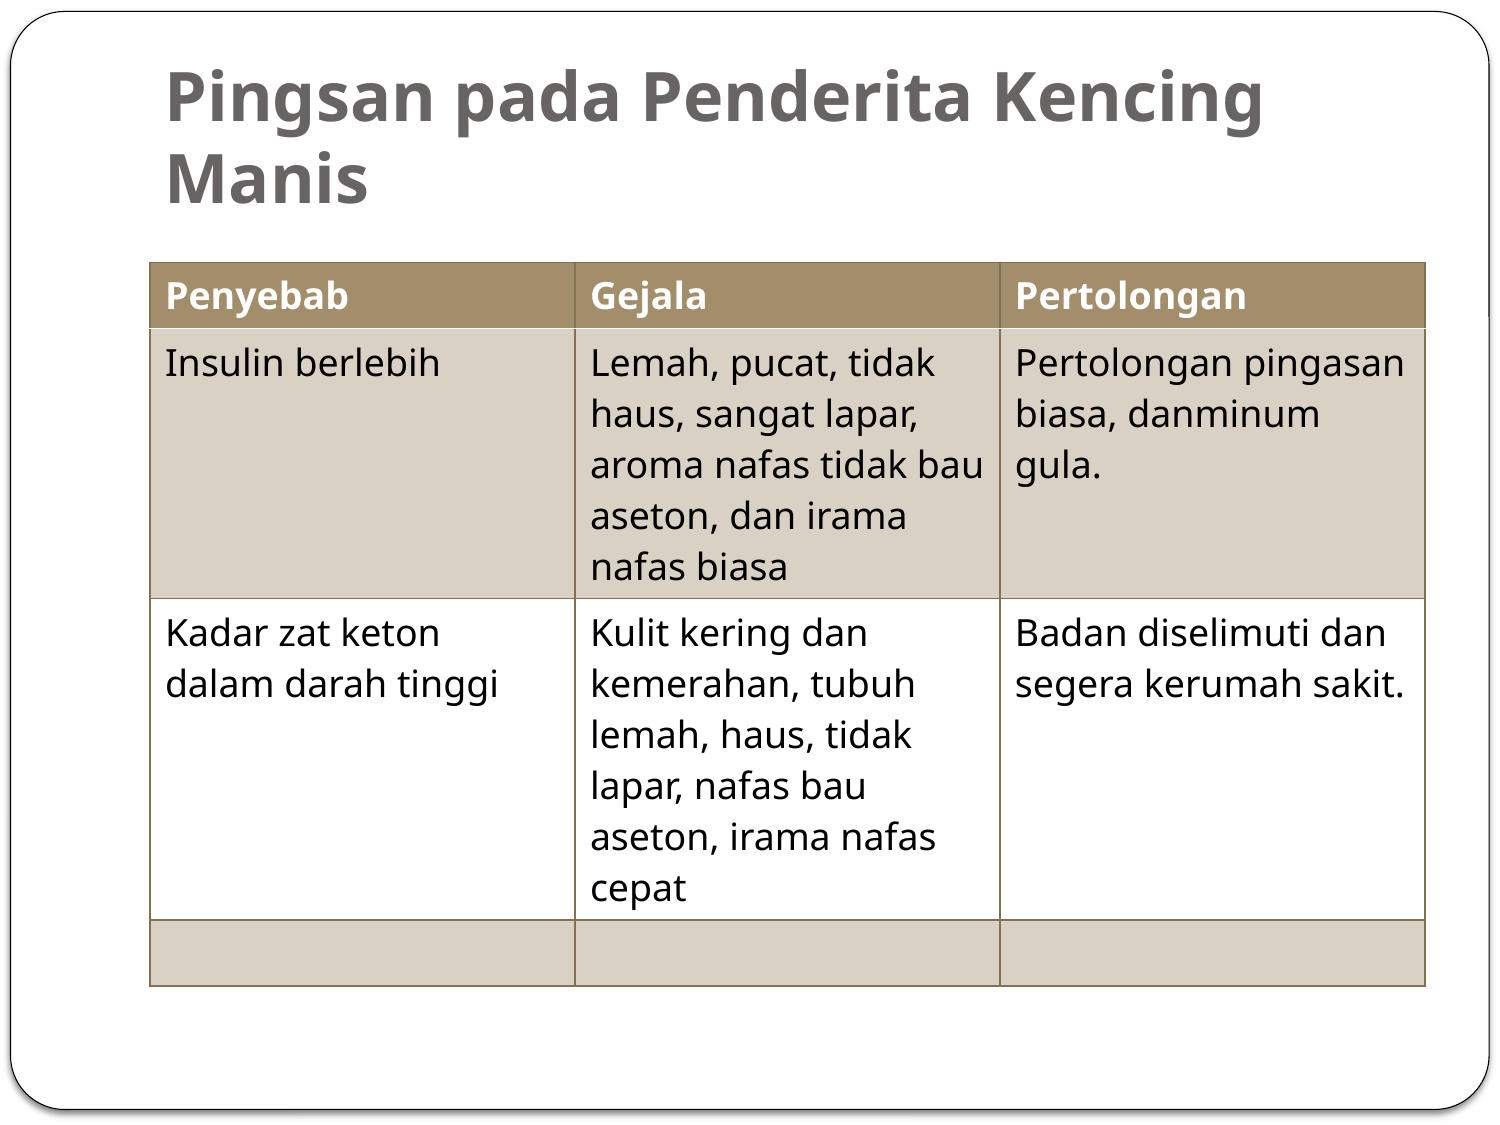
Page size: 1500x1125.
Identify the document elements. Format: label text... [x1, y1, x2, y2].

table_cell [151, 921, 574, 985]
table_cell Lemah, pucat, tidak haus, sangat lapar, aroma nafas tidak bau aseton, dan irama nafas biasa [576, 329, 999, 598]
table_cell Kulit kering dan kemerahan, tubuh lemah, haus, tidak lapar, nafas bau aseton, irama nafas cepat [576, 599, 999, 919]
table_header Gejala [576, 263, 999, 328]
table_cell Insulin berlebih [151, 329, 574, 598]
table_cell Pertolongan pingasan biasa, danminum gula. [1001, 329, 1424, 598]
table_cell Kadar zat keton dalam darah tinggi [151, 599, 574, 919]
table_header Pertolongan [1001, 263, 1424, 328]
table_cell [1001, 921, 1424, 985]
table_header Penyebab [151, 263, 574, 328]
table_cell [576, 921, 999, 985]
table_cell Badan diselimuti dan segera kerumah sakit. [1001, 599, 1424, 919]
title Pingsan pada Penderita Kencing Manis [150, 45, 1425, 233]
